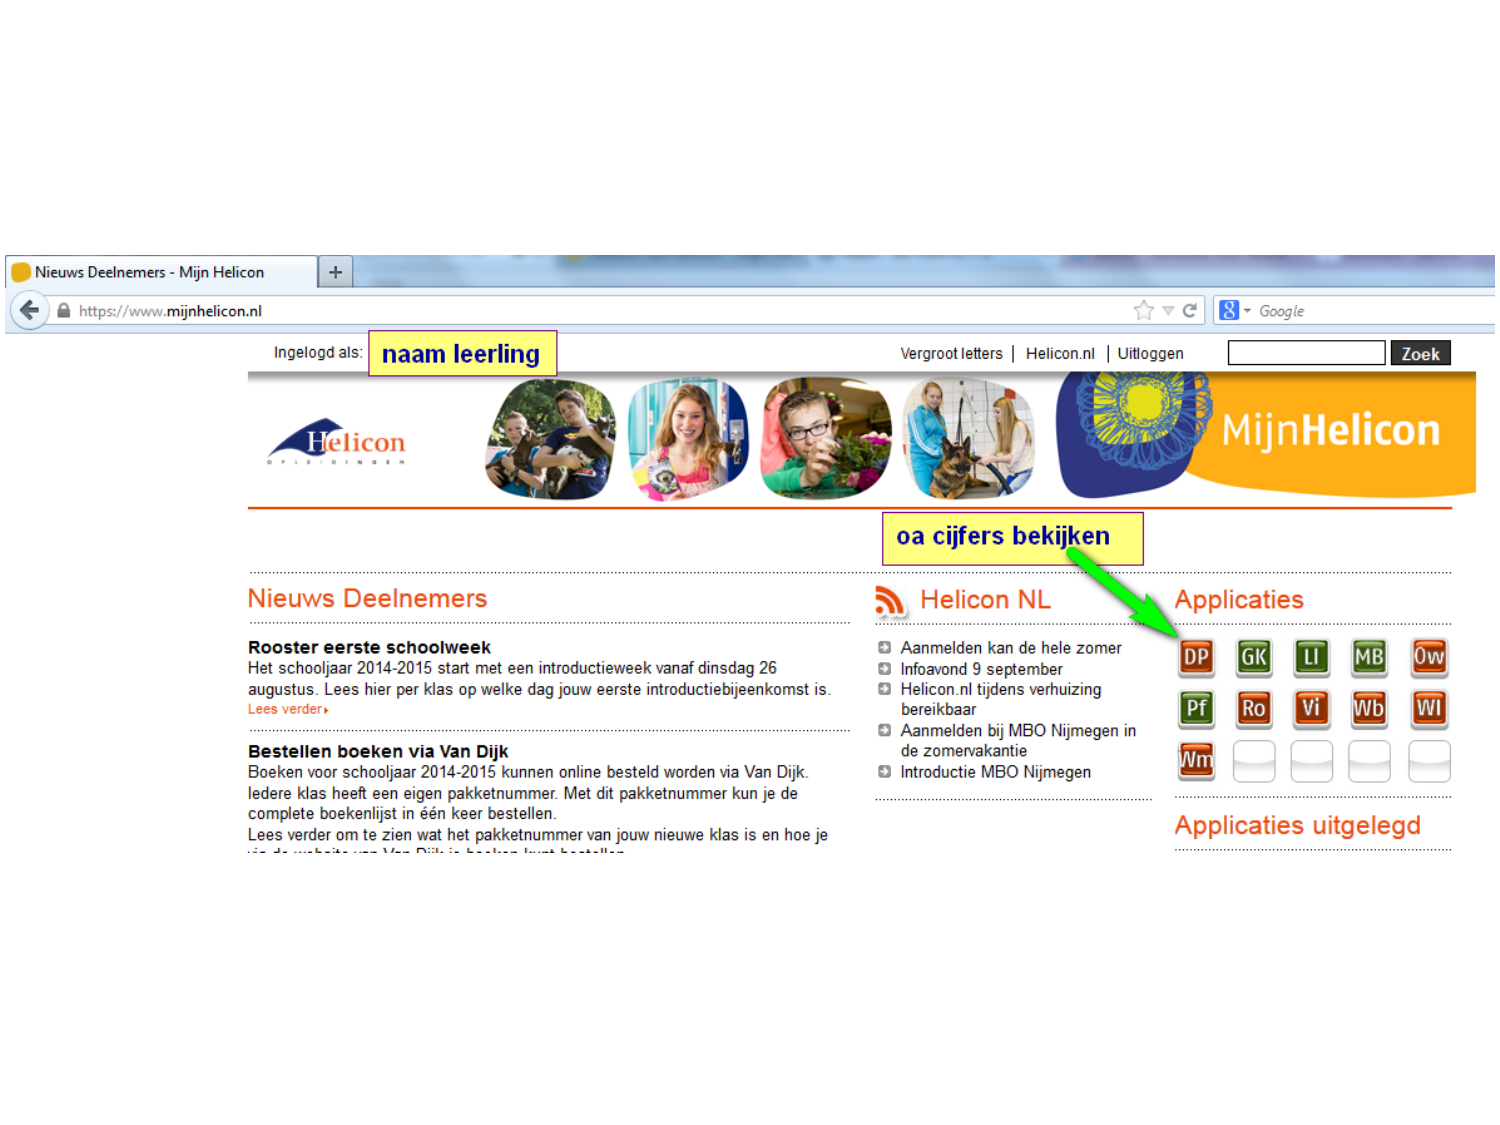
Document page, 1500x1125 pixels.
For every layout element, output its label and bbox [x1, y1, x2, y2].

picture [5, 255, 1495, 853]
